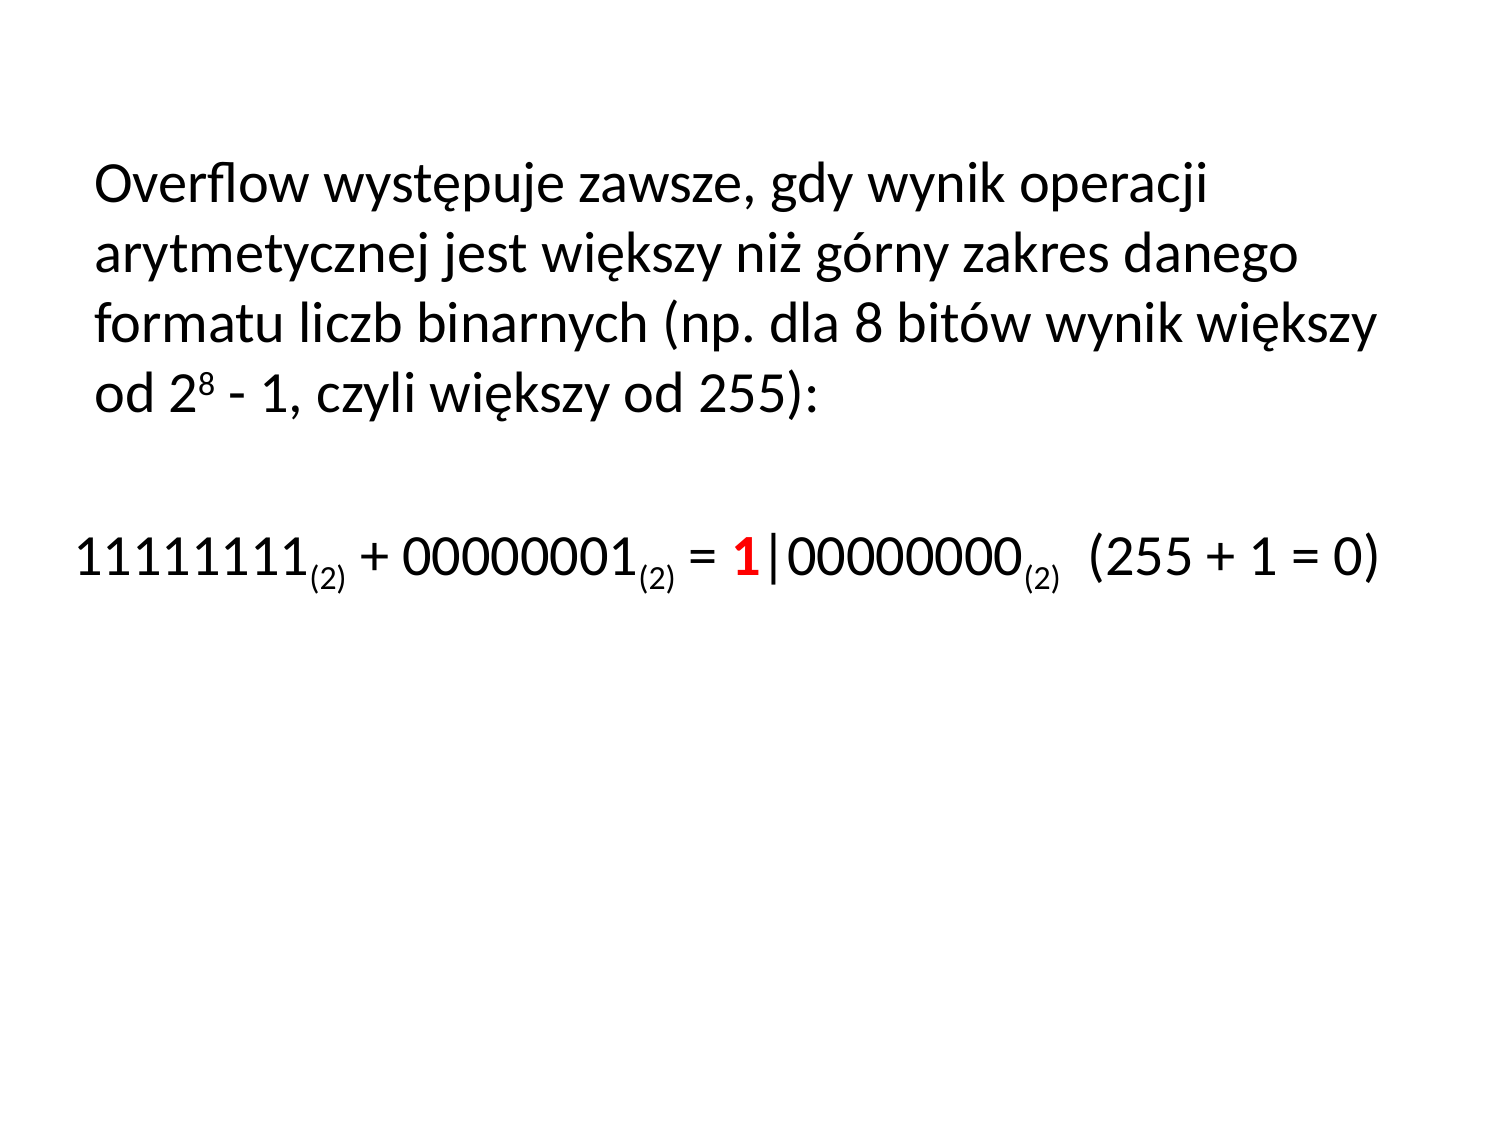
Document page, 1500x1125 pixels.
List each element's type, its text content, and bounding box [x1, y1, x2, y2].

text_box 11111111(2) + 00000001(2) = 1|00000000(2) (255 + 1 = 0) [58, 509, 1442, 604]
text_box Overflow występuje zawsze, gdy wynik operacji arytmetycznej jest większy niż górny zakres danego formatu liczb binarnych (np. dla 8 bitów wynik większy od 28 - 1, czyli większy od 255): [79, 137, 1421, 432]
